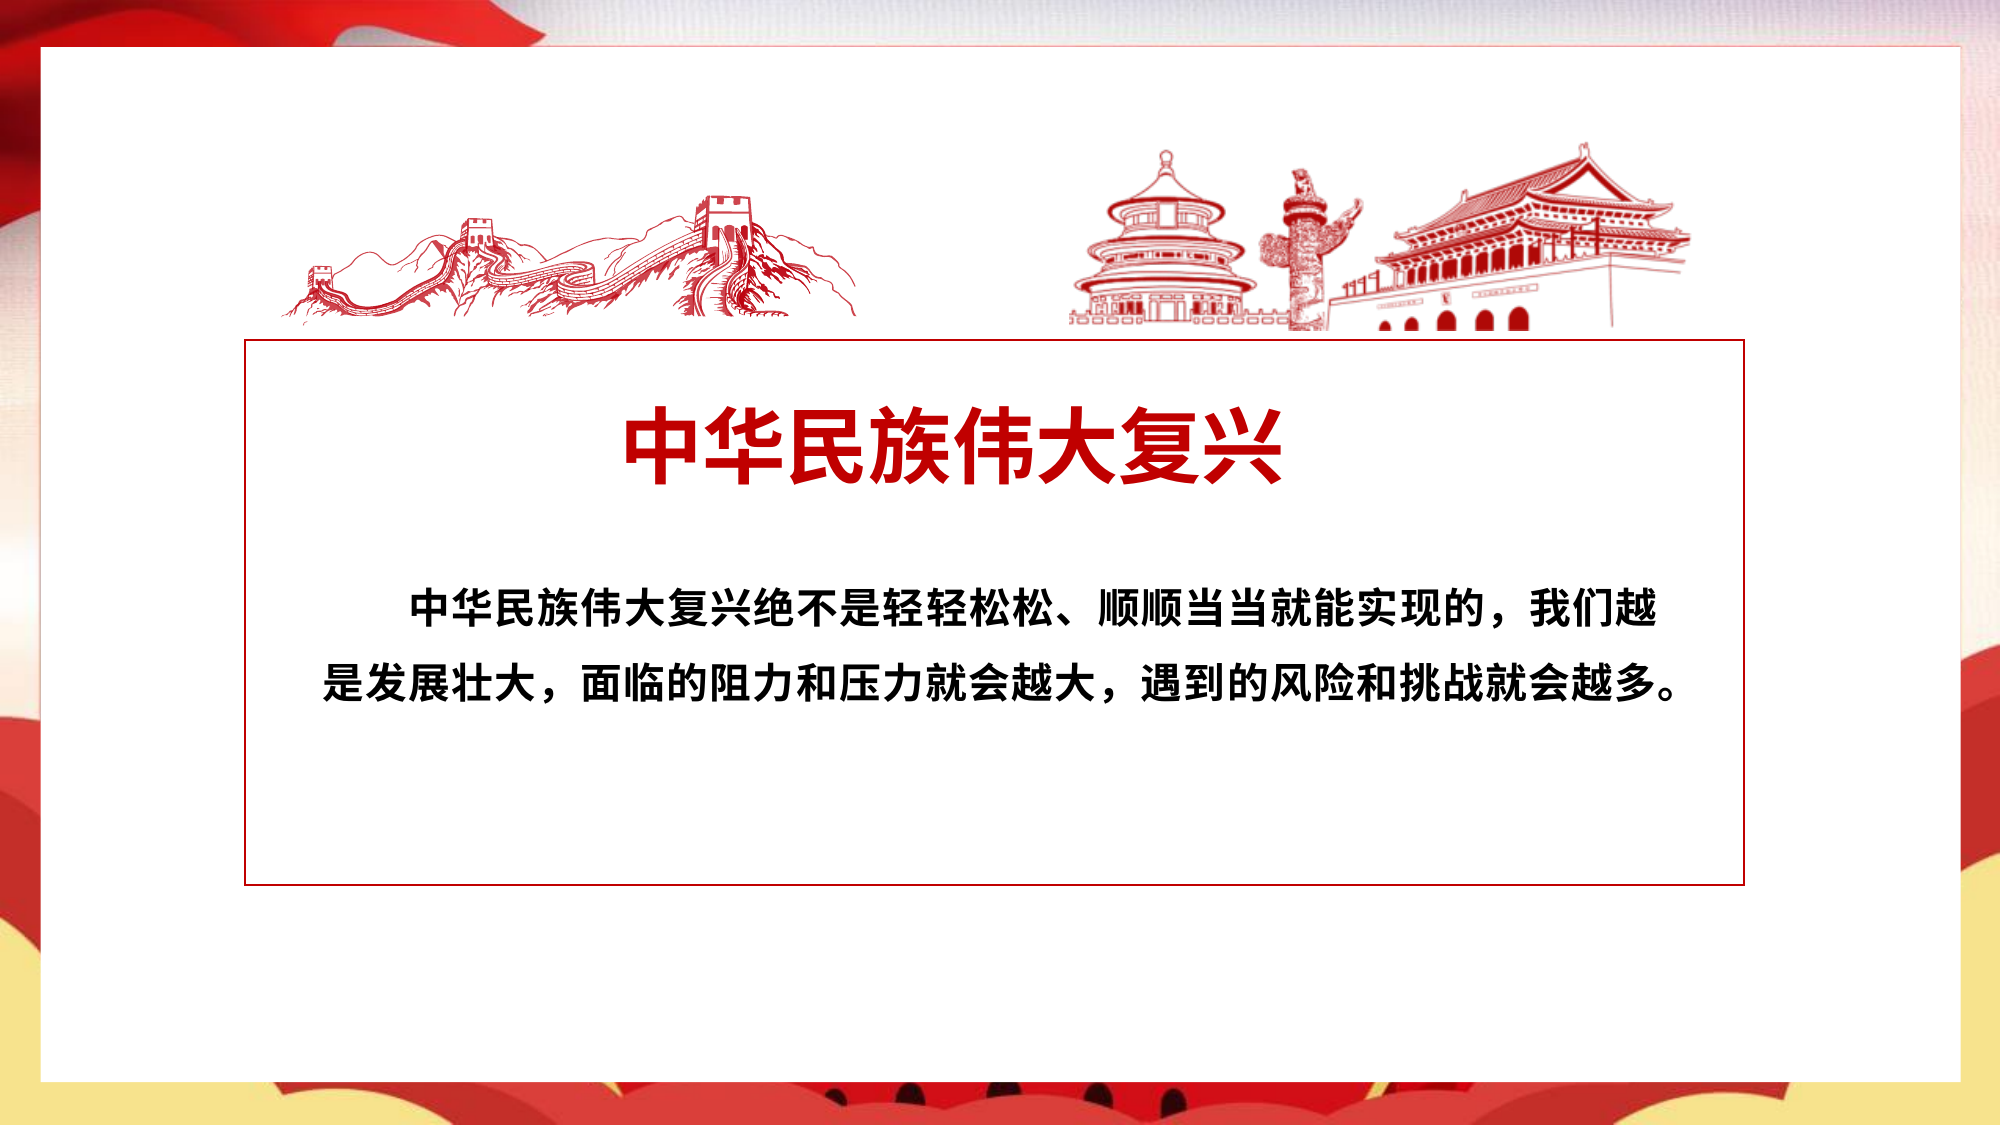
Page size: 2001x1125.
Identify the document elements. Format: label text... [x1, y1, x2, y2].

text_box 中华民族伟大复兴 [604, 386, 1620, 502]
picture [0, 0, 2000, 1125]
text_box [244, 339, 1745, 886]
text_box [281, 195, 857, 326]
text_box 中华民族伟大复兴绝不是轻轻松松、顺顺当当就能实现的，我们越是发展壮大，面临的阻力和压力就会越大，遇到的风险和挑战就会越多。 [307, 549, 1673, 715]
